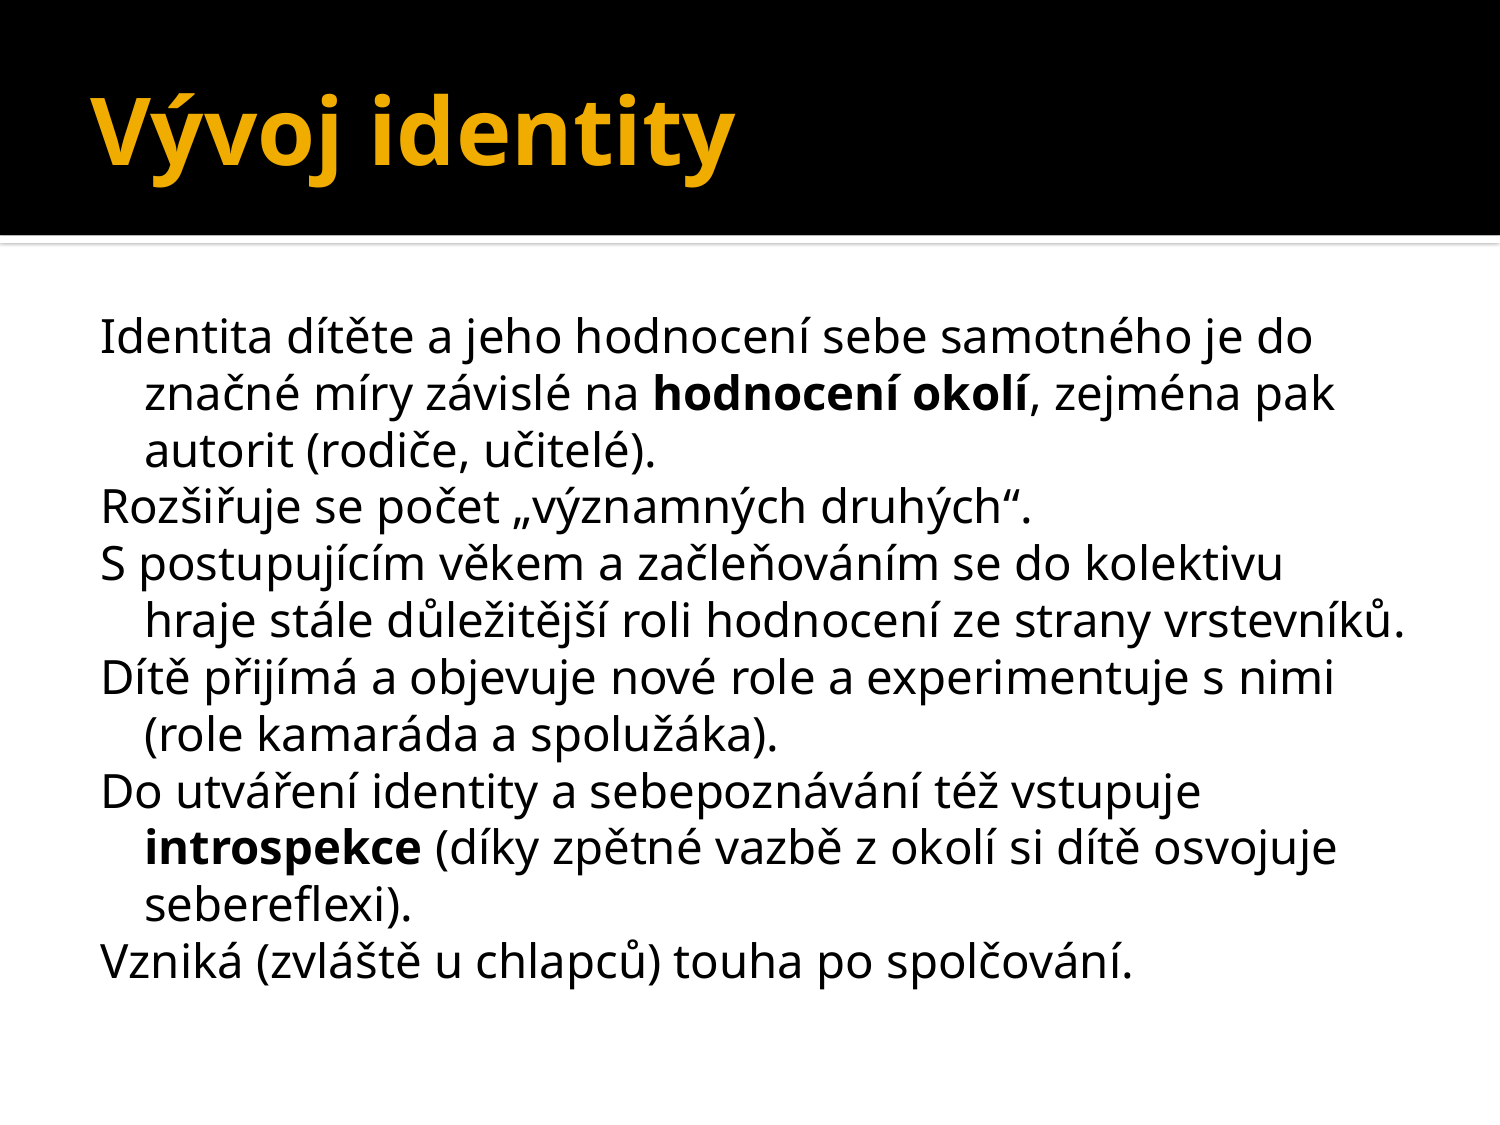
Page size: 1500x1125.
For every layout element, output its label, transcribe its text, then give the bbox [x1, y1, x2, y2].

list Identita dítěte a jeho hodnocení sebe samotného je do značné míry závislé na hodnocení okolí, zejména pak autorit (rodiče, učitelé). Rozšiřuje se počet „významných druhých“. S postupujícím věkem a začleňováním se do kolektivu hraje stále důležitější roli hodnocení ze strany vrstevníků. Dítě přijímá a objevuje nové role a experimentuje s nimi (role kamaráda a spolužáka). Do utváření identity a sebepoznávání též vstupuje introspekce (díky zpětné vazbě z okolí si dítě osvojuje sebereflexi). Vzniká (zvláště u chlapců) touha po spolčování. [75, 291, 1425, 1050]
title Vývoj identity [75, 25, 1425, 231]
